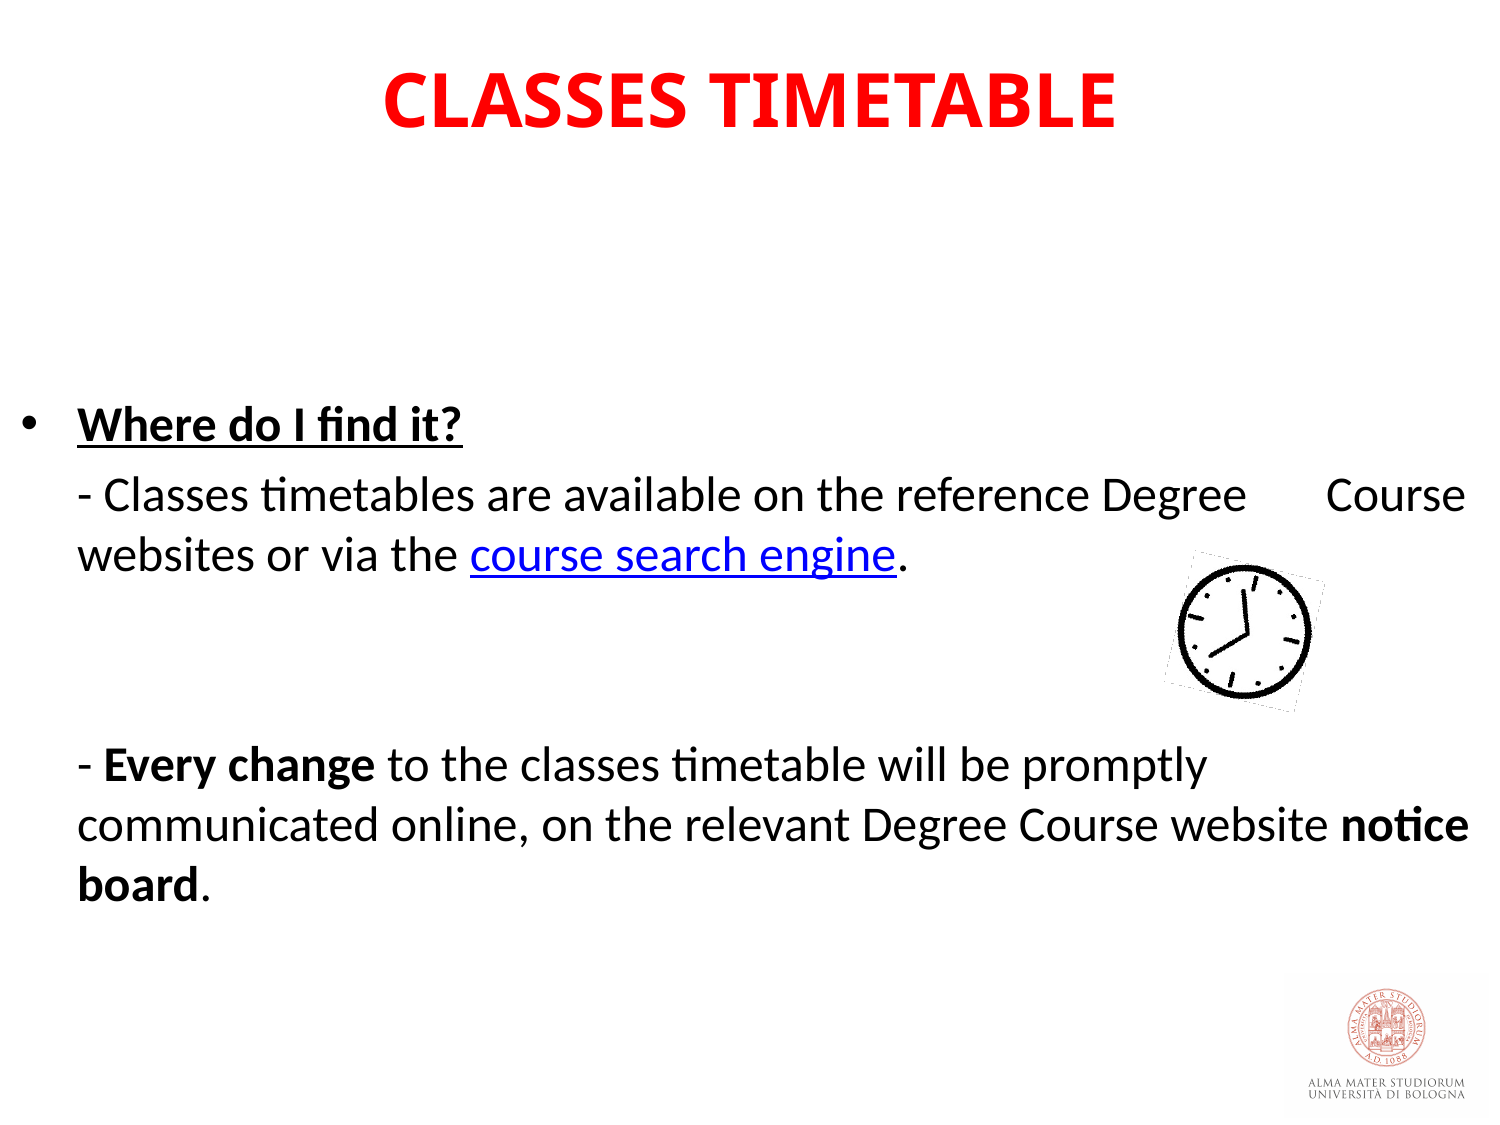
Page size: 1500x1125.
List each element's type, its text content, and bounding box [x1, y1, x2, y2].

list Where do I find it? - Classes timetables are available on the reference Degree Course websites or via the course search engine. - Every change to the classes timetable will be promptly communicated online, on the relevant Degree Course website notice board. [5, 314, 1500, 1125]
picture [1164, 551, 1325, 712]
title CLASSES TIMETABLE [75, 45, 1425, 233]
